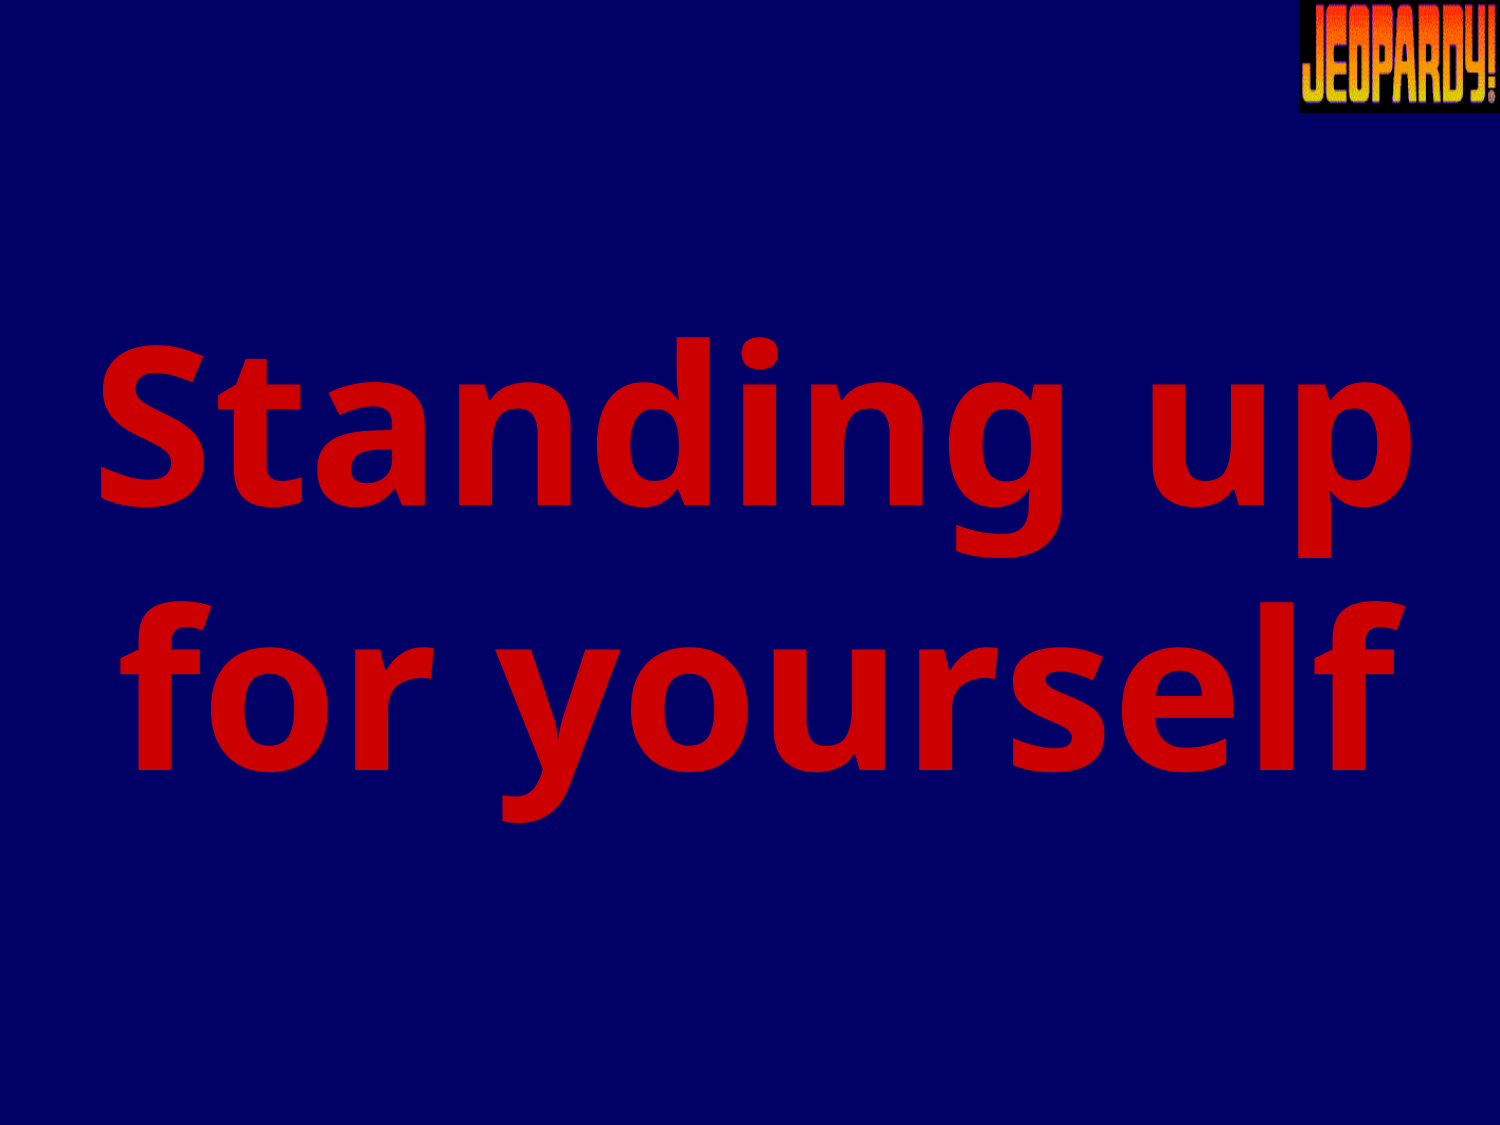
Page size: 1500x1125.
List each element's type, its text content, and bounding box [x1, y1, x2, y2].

picture [1299, 0, 1500, 113]
title Standing up for yourself [49, 399, 1463, 701]
